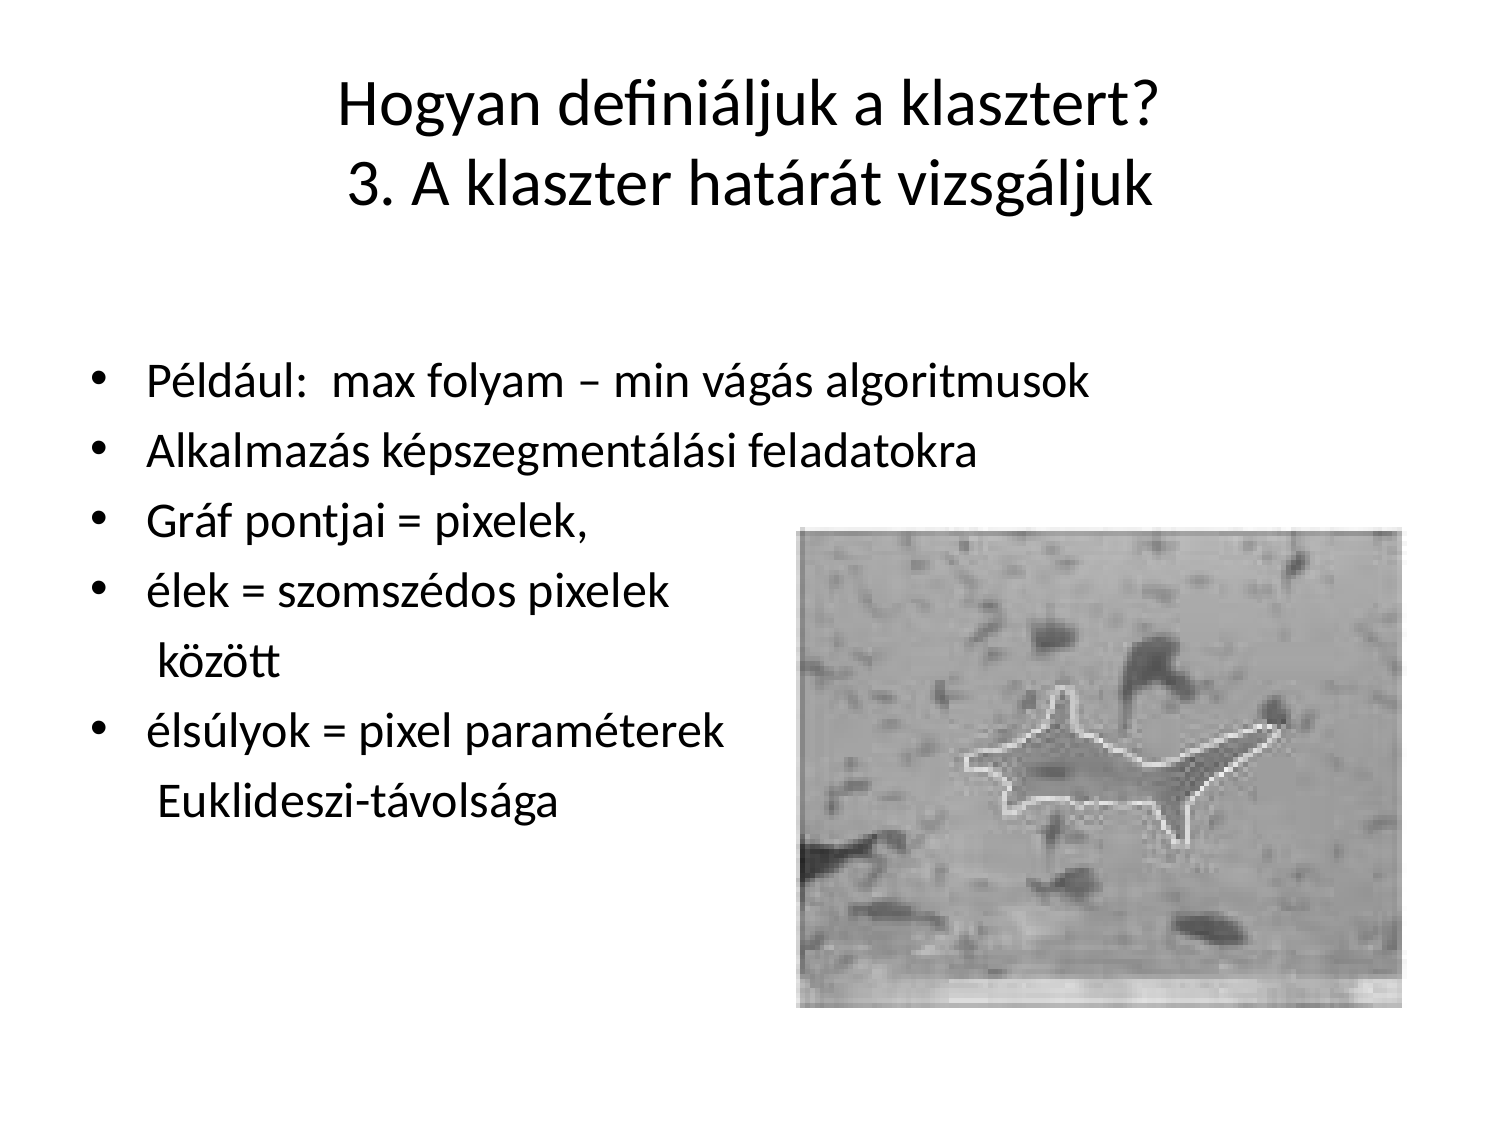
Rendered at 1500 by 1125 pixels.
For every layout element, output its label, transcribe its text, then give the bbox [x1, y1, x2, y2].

list Például: max folyam – min vágás algoritmusok Alkalmazás képszegmentálási feladatokra Gráf pontjai = pixelek, élek = szomszédos pixelek között élsúlyok = pixel paraméterek Euklideszi-távolsága [75, 339, 1425, 1005]
picture [796, 527, 1407, 1008]
title Hogyan definiáljuk a klasztert? 3. A klaszter határát vizsgáljuk [75, 45, 1425, 233]
